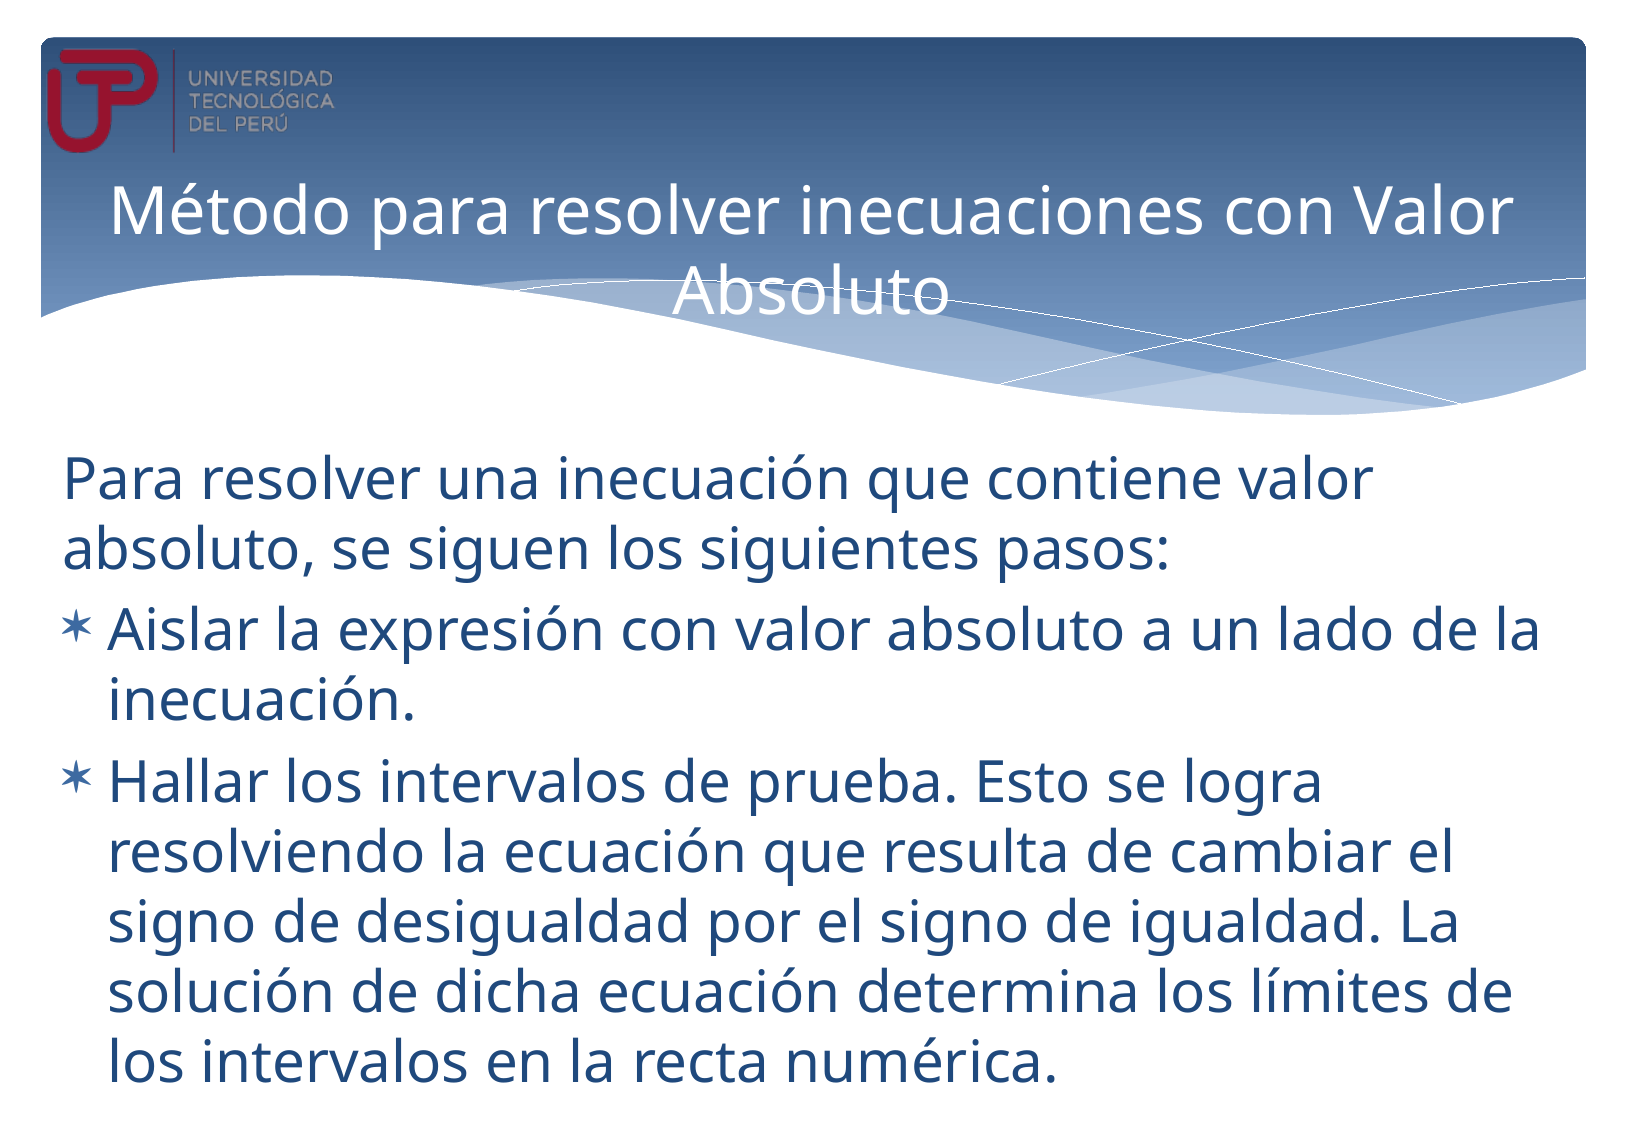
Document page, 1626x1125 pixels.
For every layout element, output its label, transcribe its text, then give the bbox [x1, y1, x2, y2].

title Método para resolver inecuaciones con Valor Absoluto [81, 145, 1544, 351]
list Para resolver una inecuación que contiene valor absoluto, se siguen los siguientes pasos: Aislar la expresión con valor absoluto a un lado de la inecuación. Hallar los intervalos de prueba. Esto se logra resolviendo la ecuación que resulta de cambiar el signo de desigualdad por el signo de igualdad. La solución de dicha ecuación determina los límites de los intervalos en la recta numérica. [47, 433, 1588, 1050]
picture [44, 42, 342, 157]
